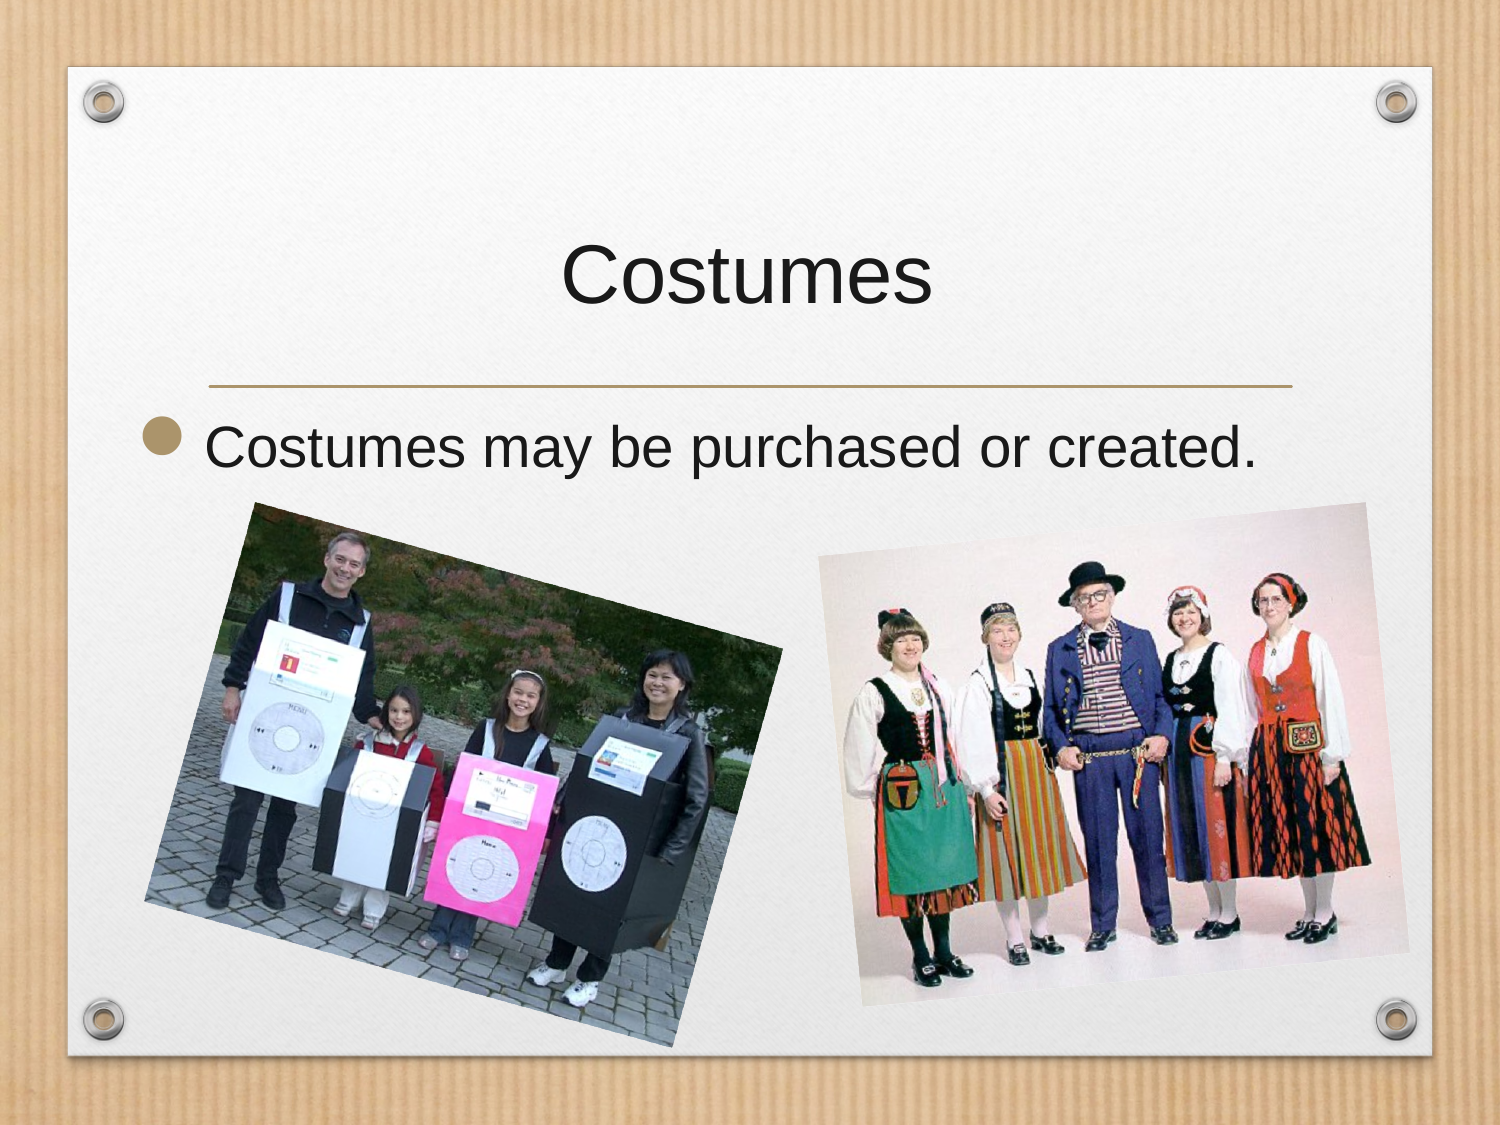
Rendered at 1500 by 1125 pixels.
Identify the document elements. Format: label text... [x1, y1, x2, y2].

title Costumes [109, 137, 1385, 402]
picture [0, 0, 1500, 1125]
list Costumes may be purchased or created. [122, 401, 1398, 1067]
